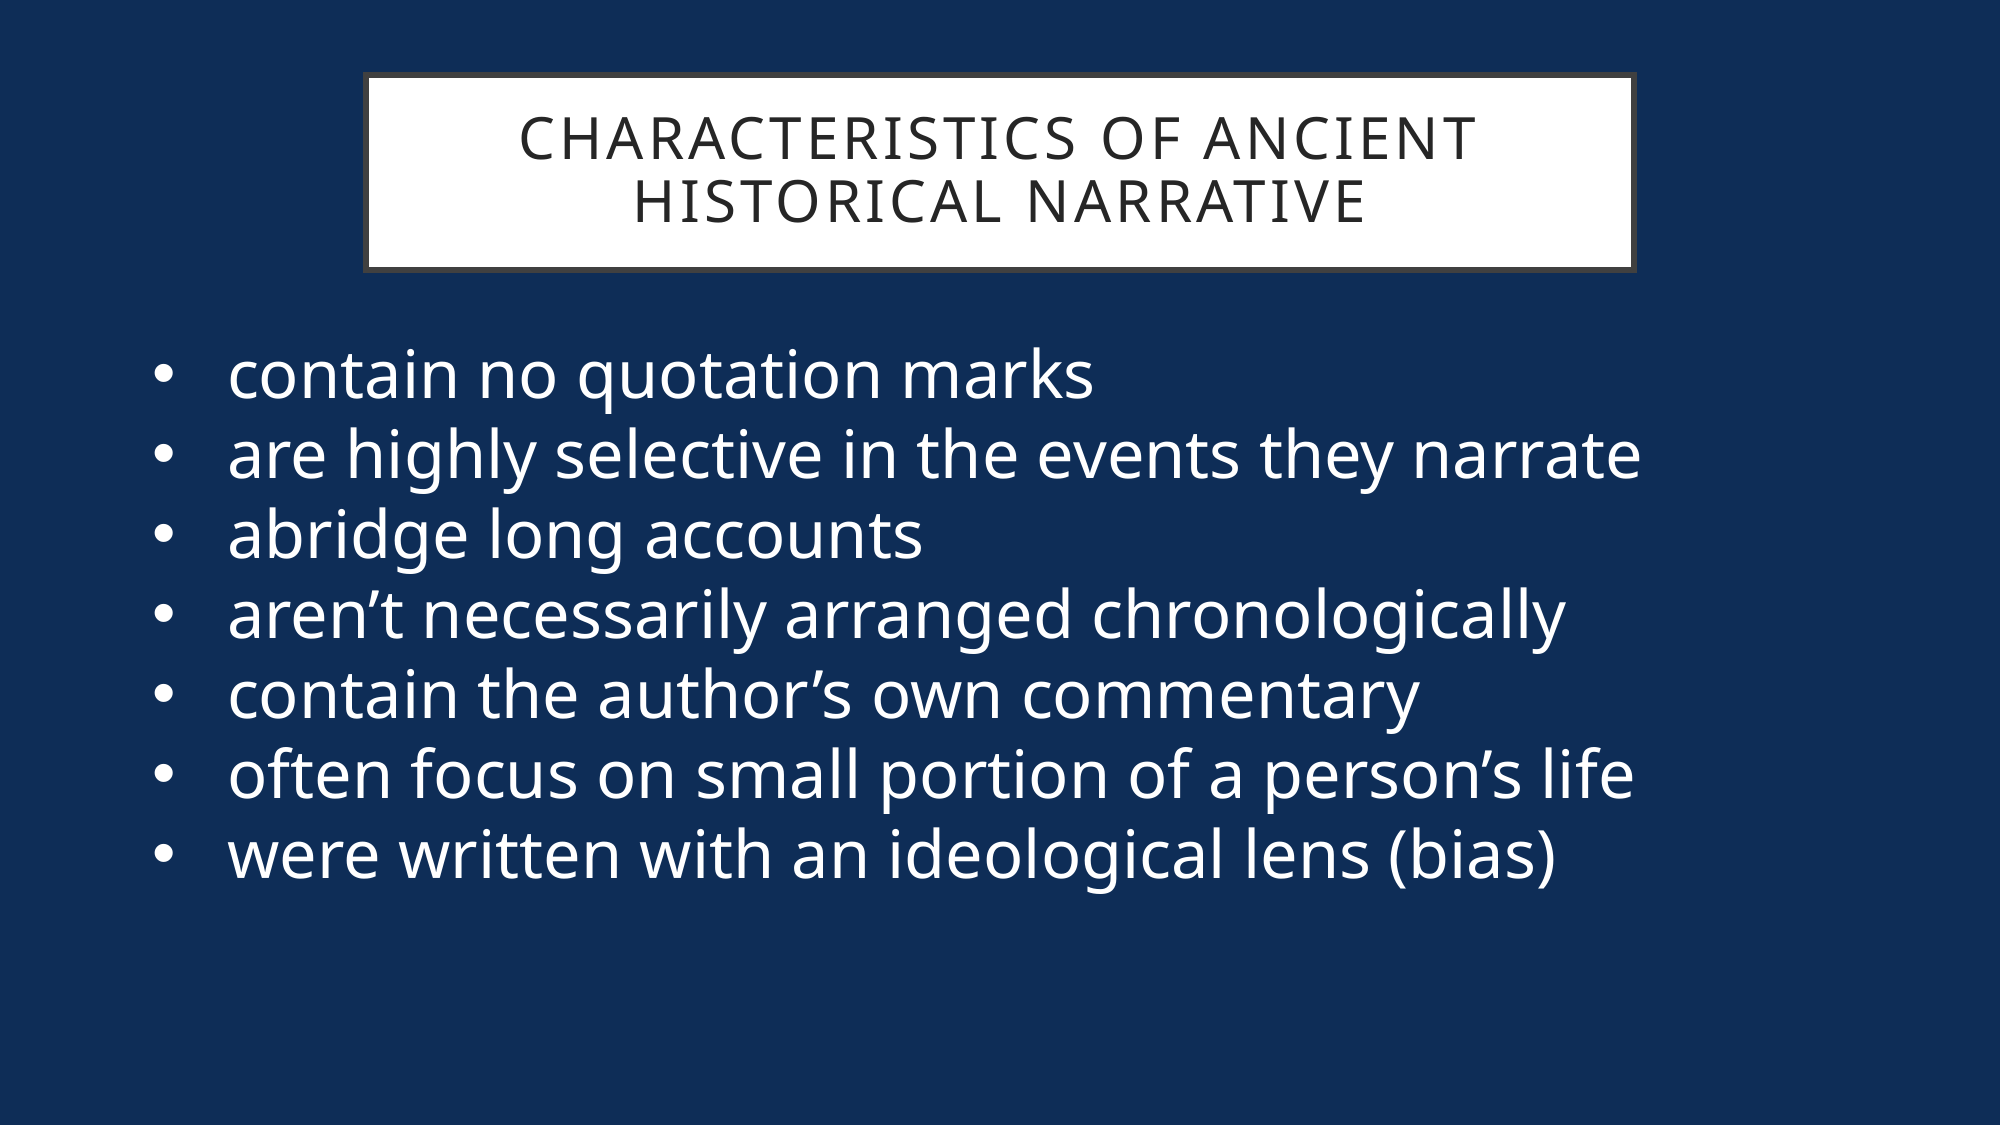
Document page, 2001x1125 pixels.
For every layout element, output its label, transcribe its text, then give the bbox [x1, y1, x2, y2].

title characteristics of ancient historical narrative [363, 72, 1637, 273]
text_box contain no quotation marks are highly selective in the events they narrate abridge long accounts aren’t necessarily arranged chronologically contain the author’s own commentary often focus on small portion of a person’s life were written with an ideological lens (bias) [137, 324, 1850, 1125]
